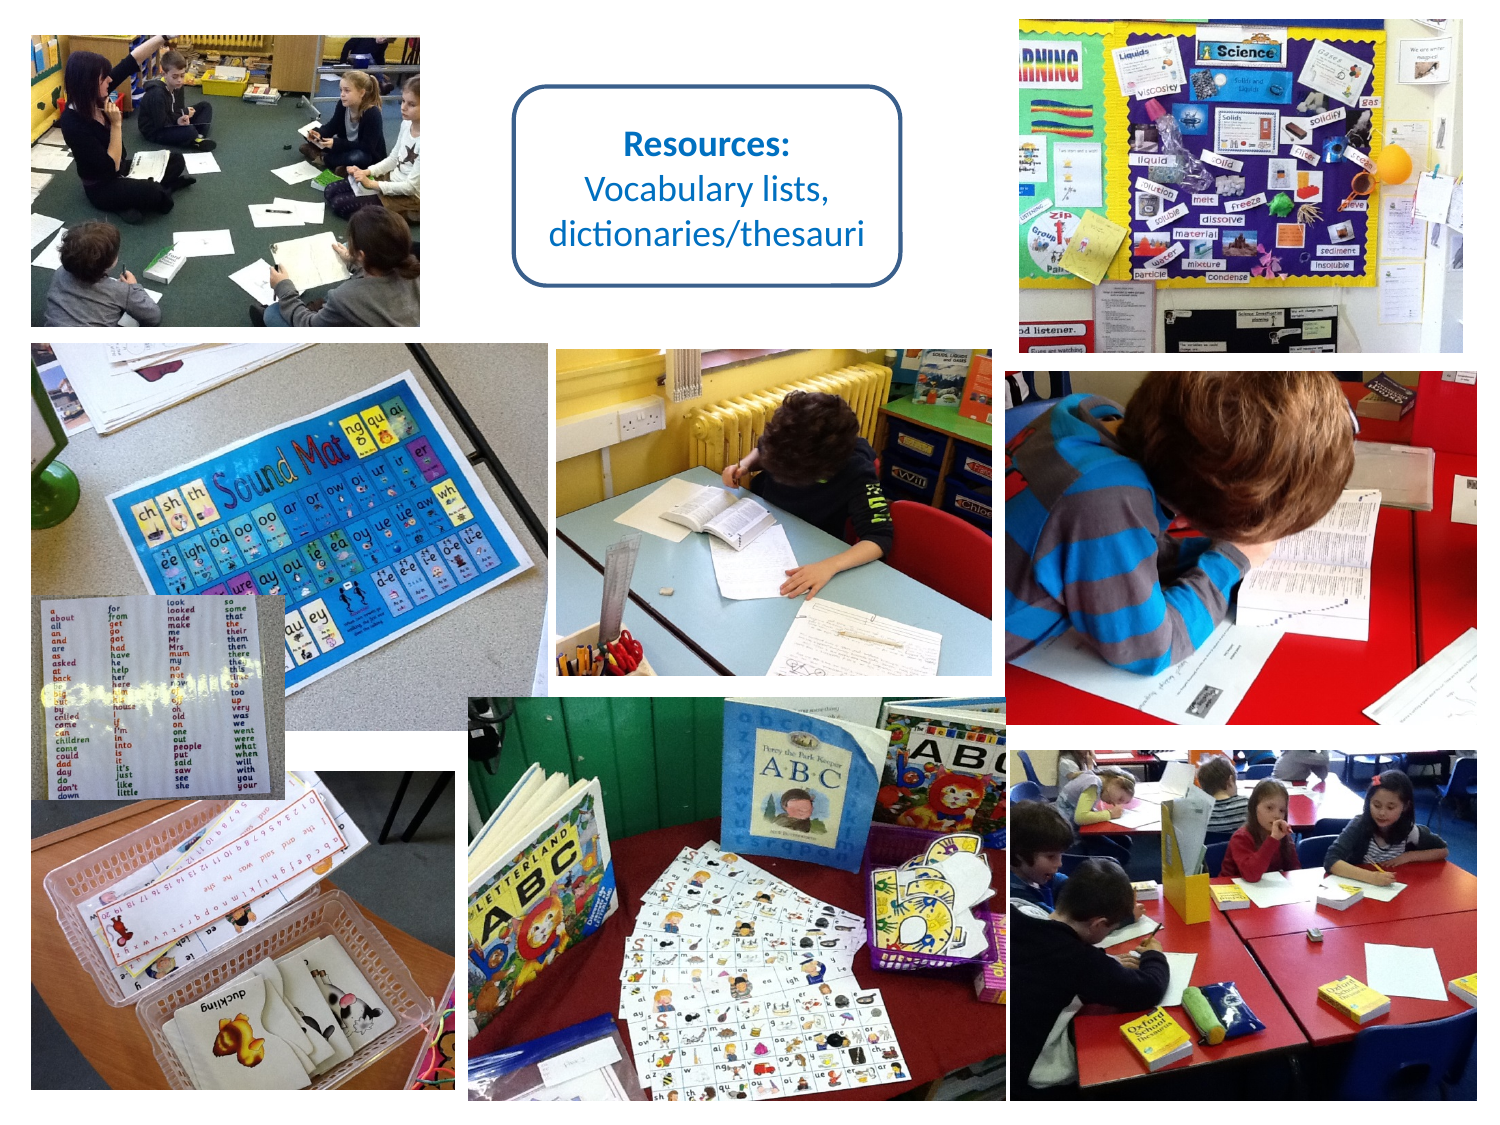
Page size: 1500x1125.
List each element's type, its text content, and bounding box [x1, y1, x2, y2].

text_box Resources: Vocabulary lists, dictionaries/thesauri [511, 84, 903, 288]
picture [1019, 19, 1463, 353]
picture [30, 343, 1477, 1101]
picture [30, 35, 420, 327]
picture [556, 349, 992, 677]
picture [1009, 750, 1477, 1101]
